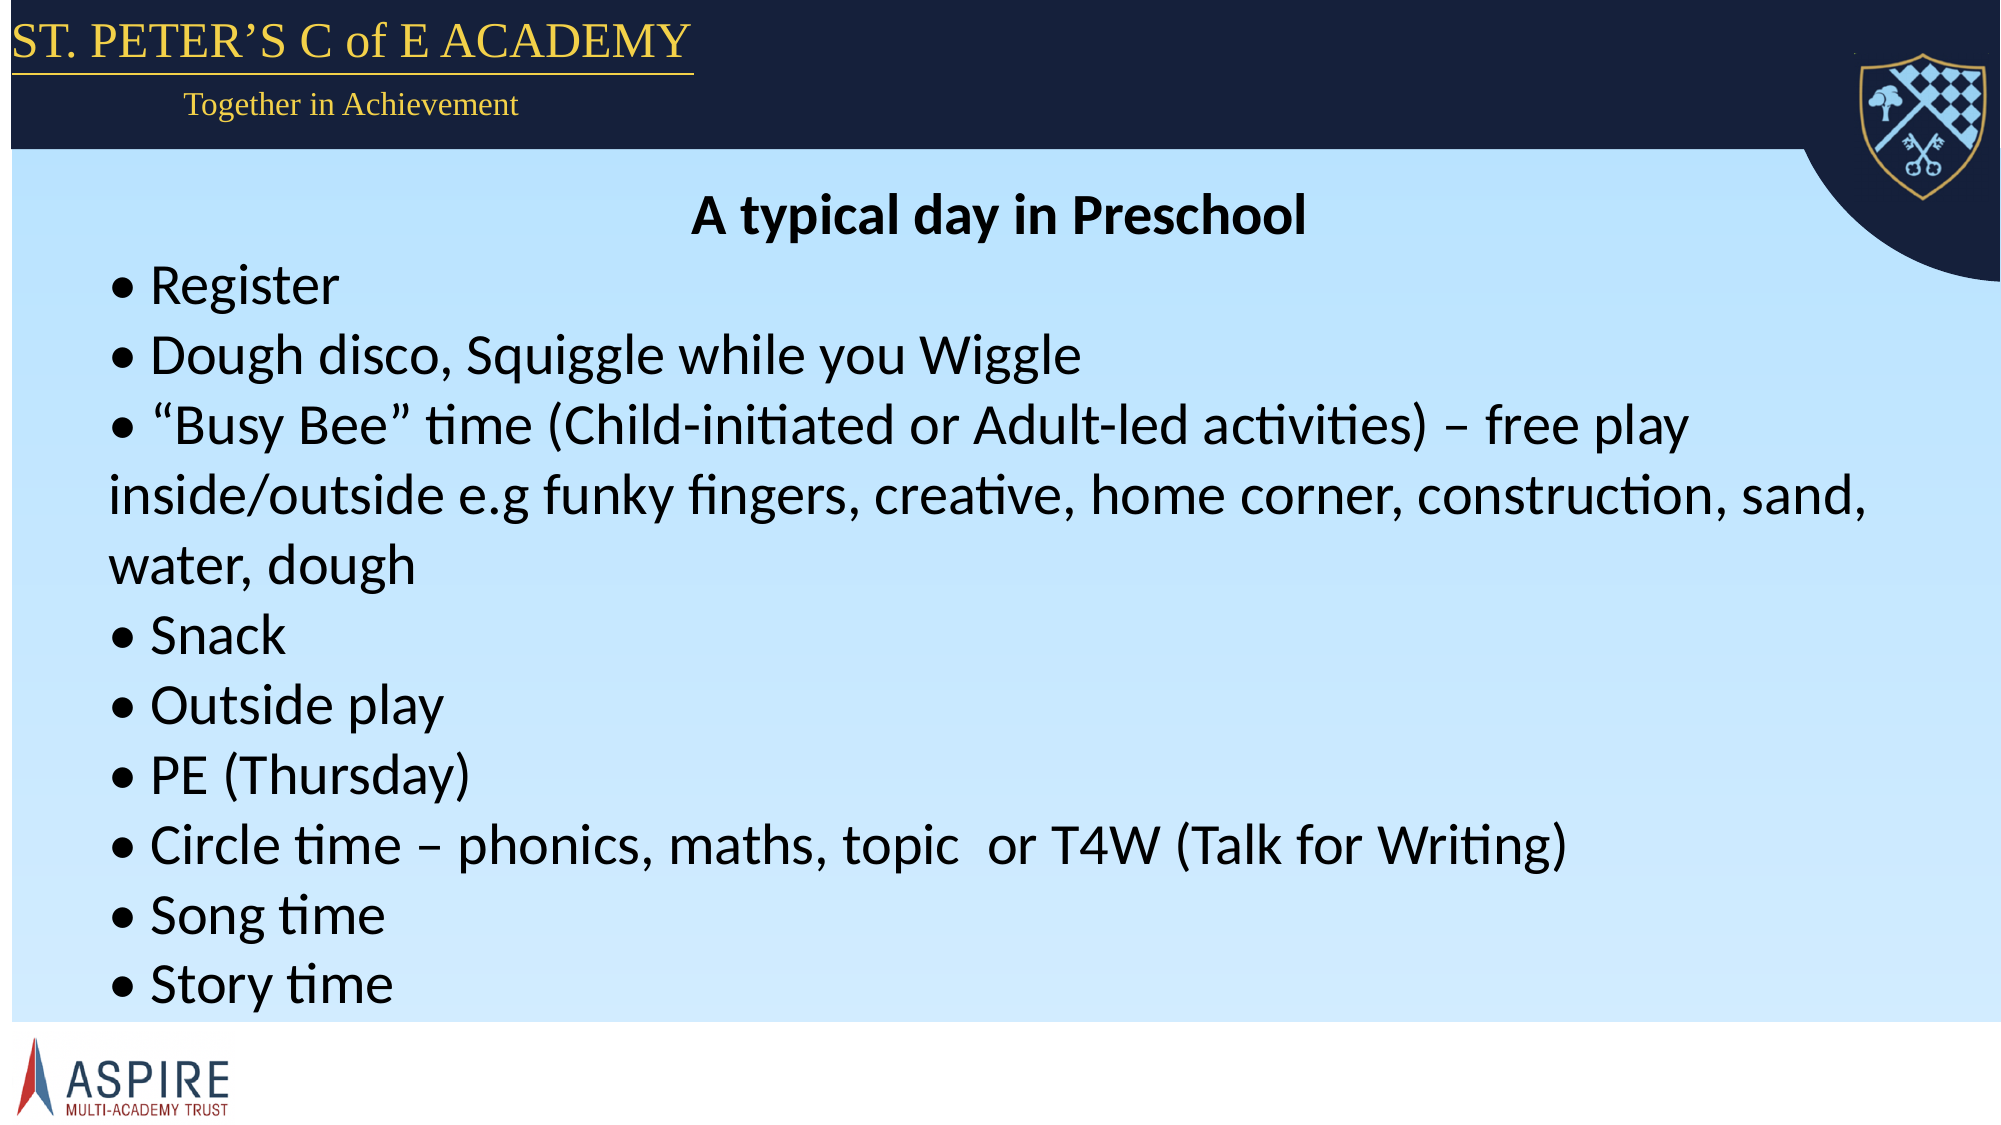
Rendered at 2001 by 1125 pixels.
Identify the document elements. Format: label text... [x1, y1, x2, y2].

text_box ST. PETER’S C of E ACADEMY Together in Achievement [0, 0, 12, 175]
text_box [12, 0, 2000, 1125]
